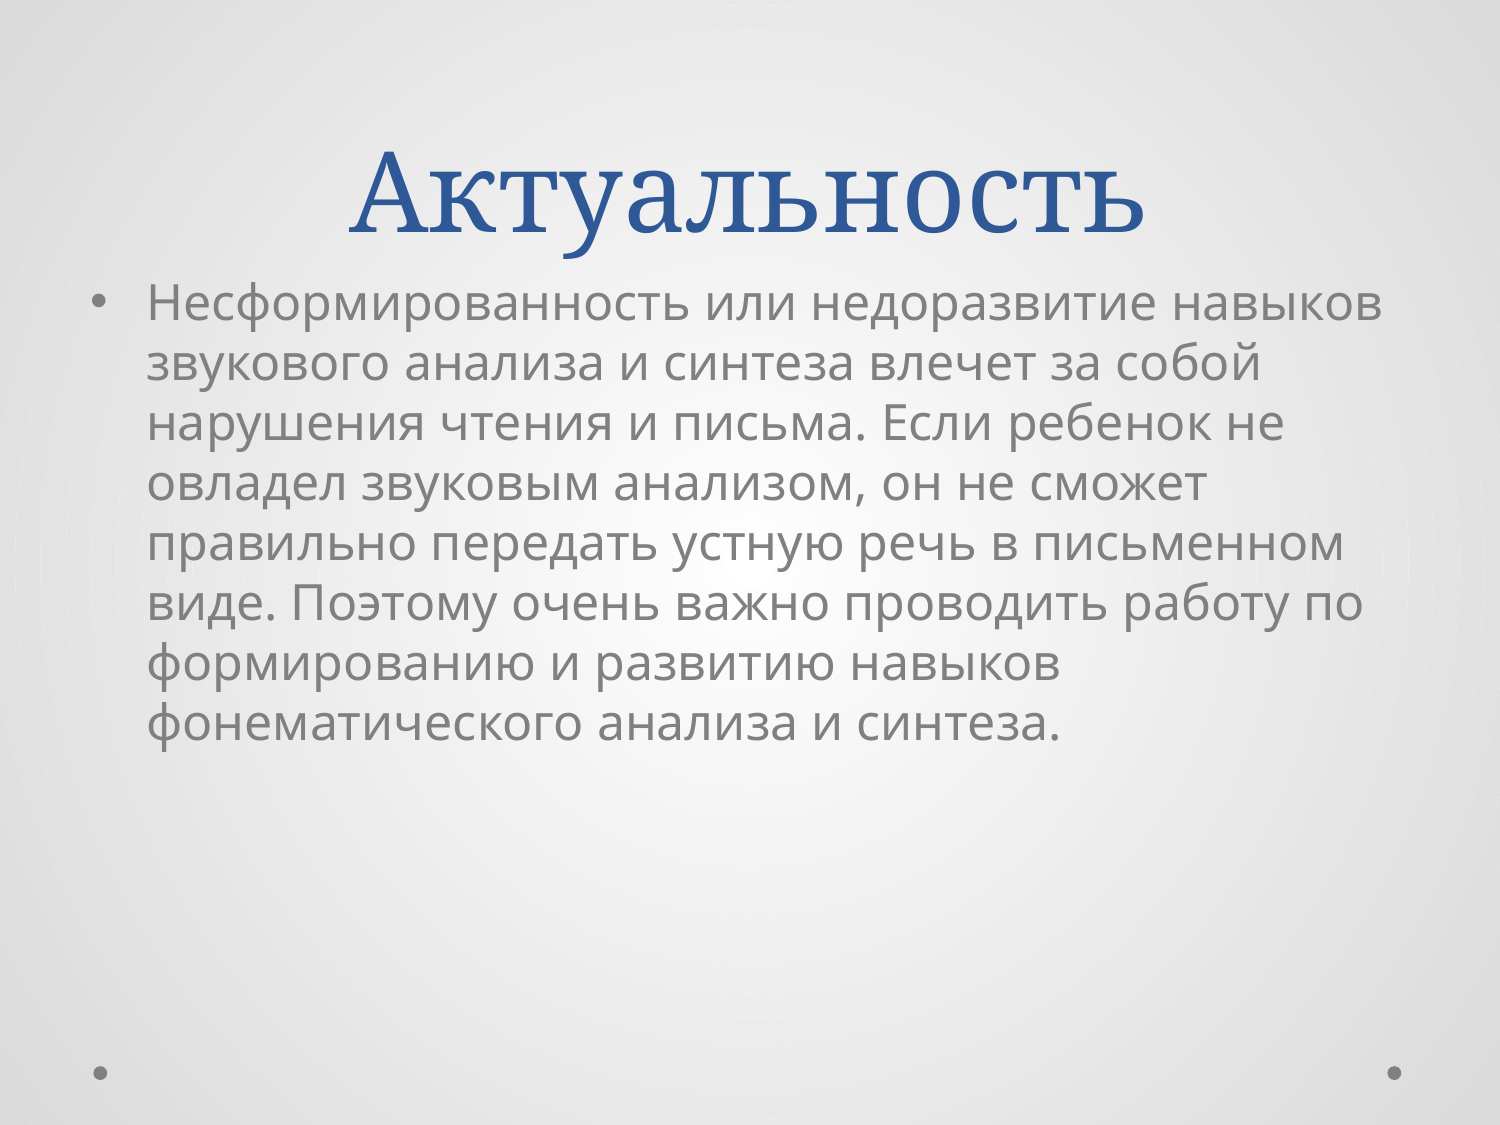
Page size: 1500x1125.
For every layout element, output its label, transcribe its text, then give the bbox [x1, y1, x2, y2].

list Несформированность или недоразвитие навыков звукового анализа и синтеза влечет за собой нарушения чтения и письма. Если ребенок не овладел звуковым анализом, он не сможет правильно передать устную речь в письменном виде. Поэтому очень важно проводить работу по формированию и развитию навыков фонематического анализа и синтеза. [75, 262, 1425, 1005]
title Актуальность [75, 0, 1425, 262]
